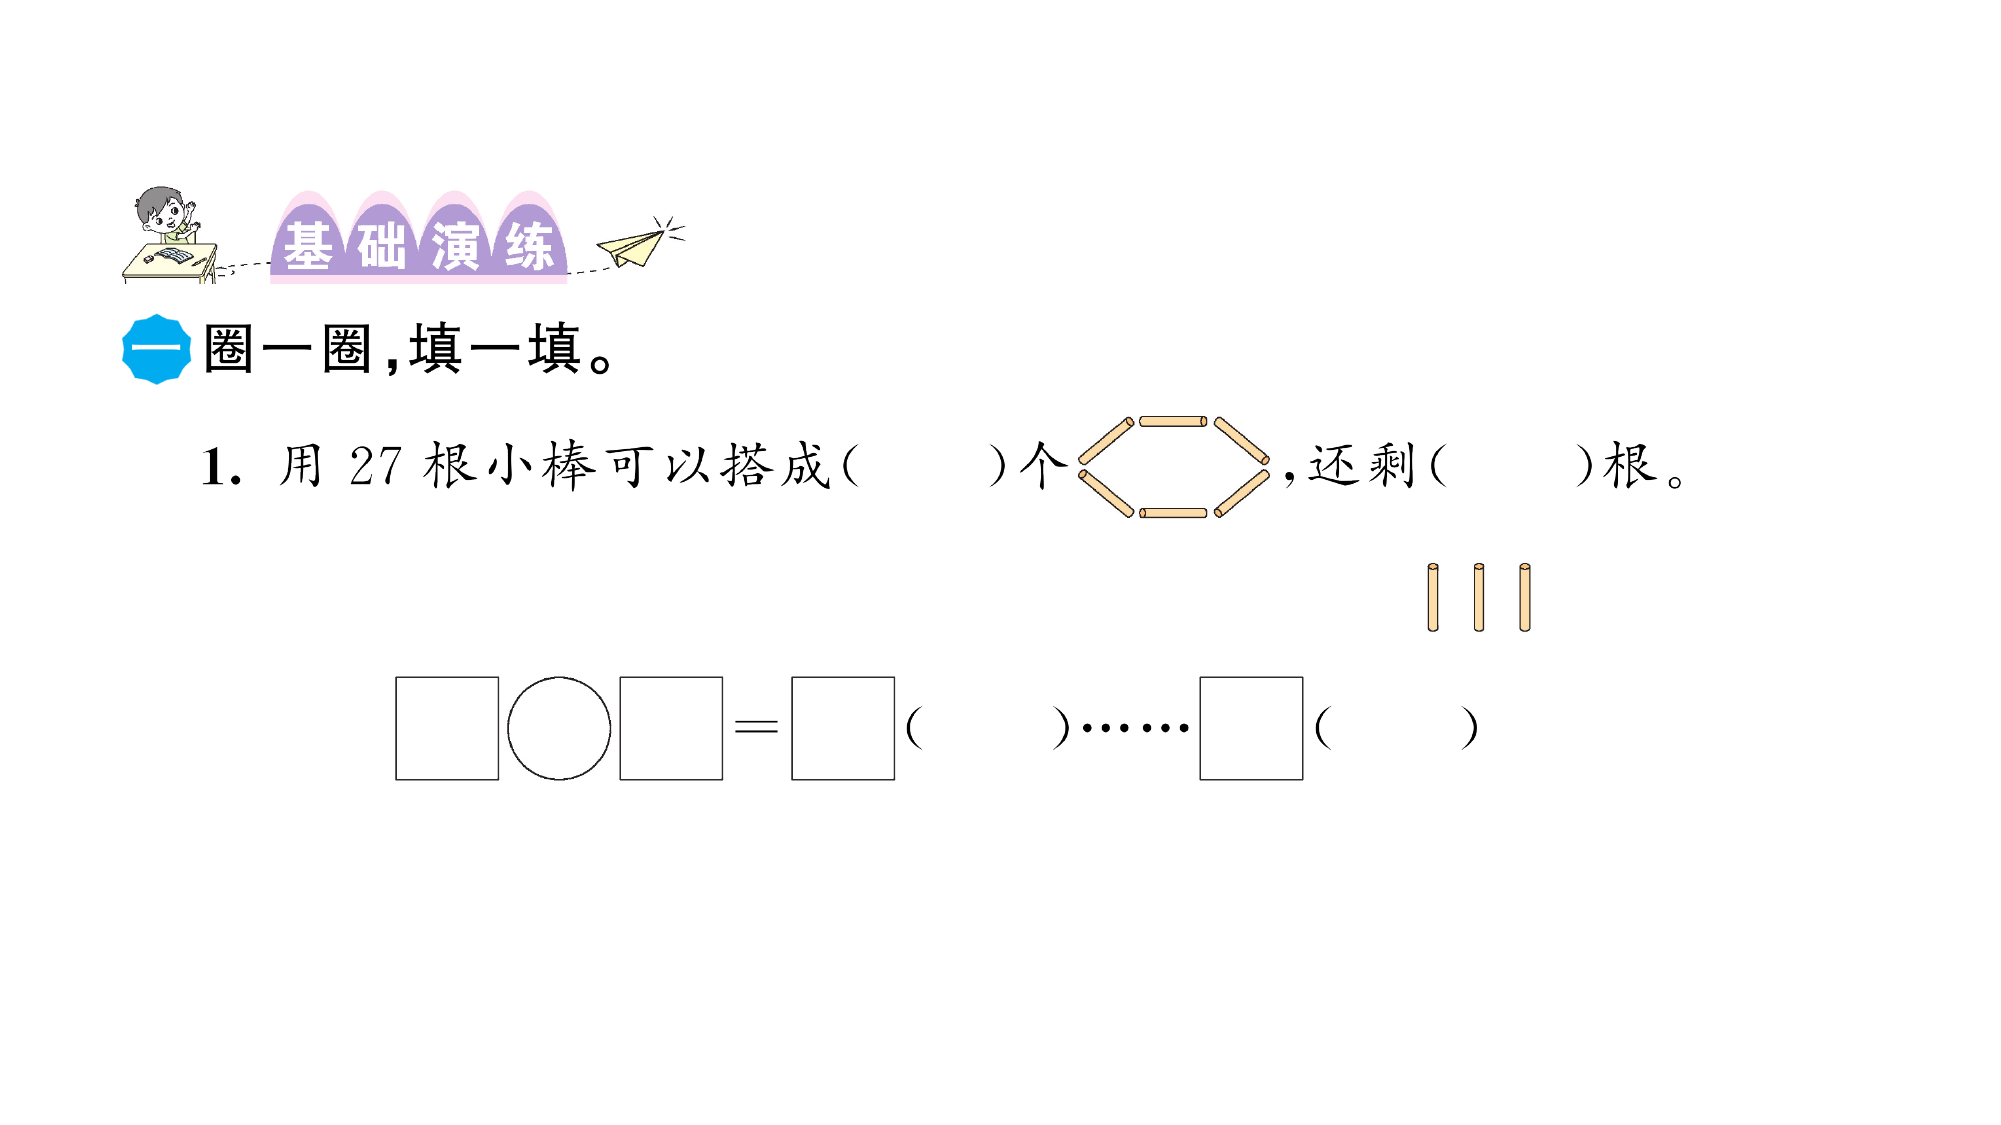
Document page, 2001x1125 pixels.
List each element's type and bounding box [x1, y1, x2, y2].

picture [118, 177, 2000, 784]
